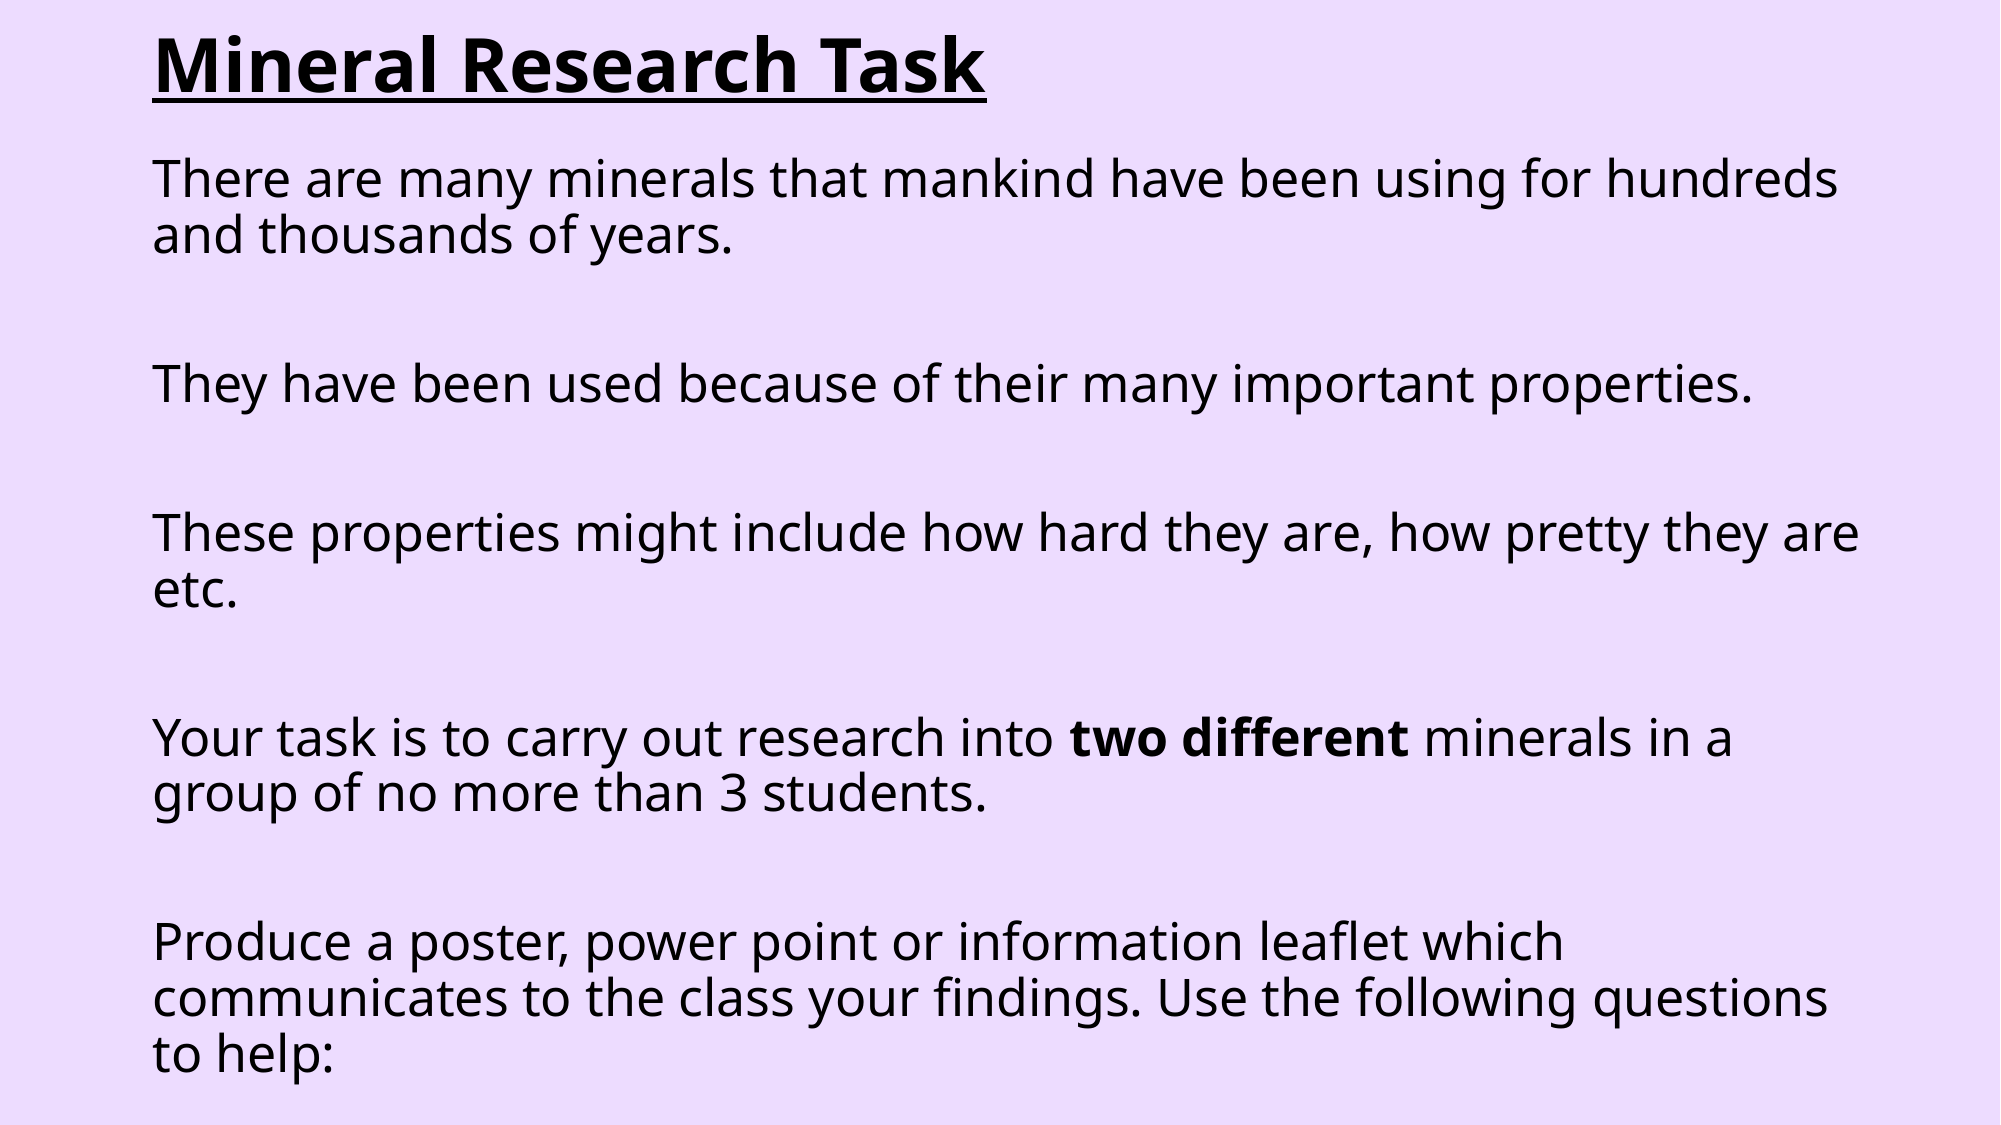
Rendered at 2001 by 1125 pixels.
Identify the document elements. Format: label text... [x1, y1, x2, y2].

title Mineral Research Task [137, 0, 1863, 145]
list There are many minerals that mankind have been using for hundreds and thousands of years. They have been used because of their many important properties. These properties might include how hard they are, how pretty they are etc. Your task is to carry out research into two different minerals in a group of no more than 3 students. Produce a poster, power point or information leaflet which communicates to the class your findings. Use the following questions to help: [137, 145, 1905, 1096]
